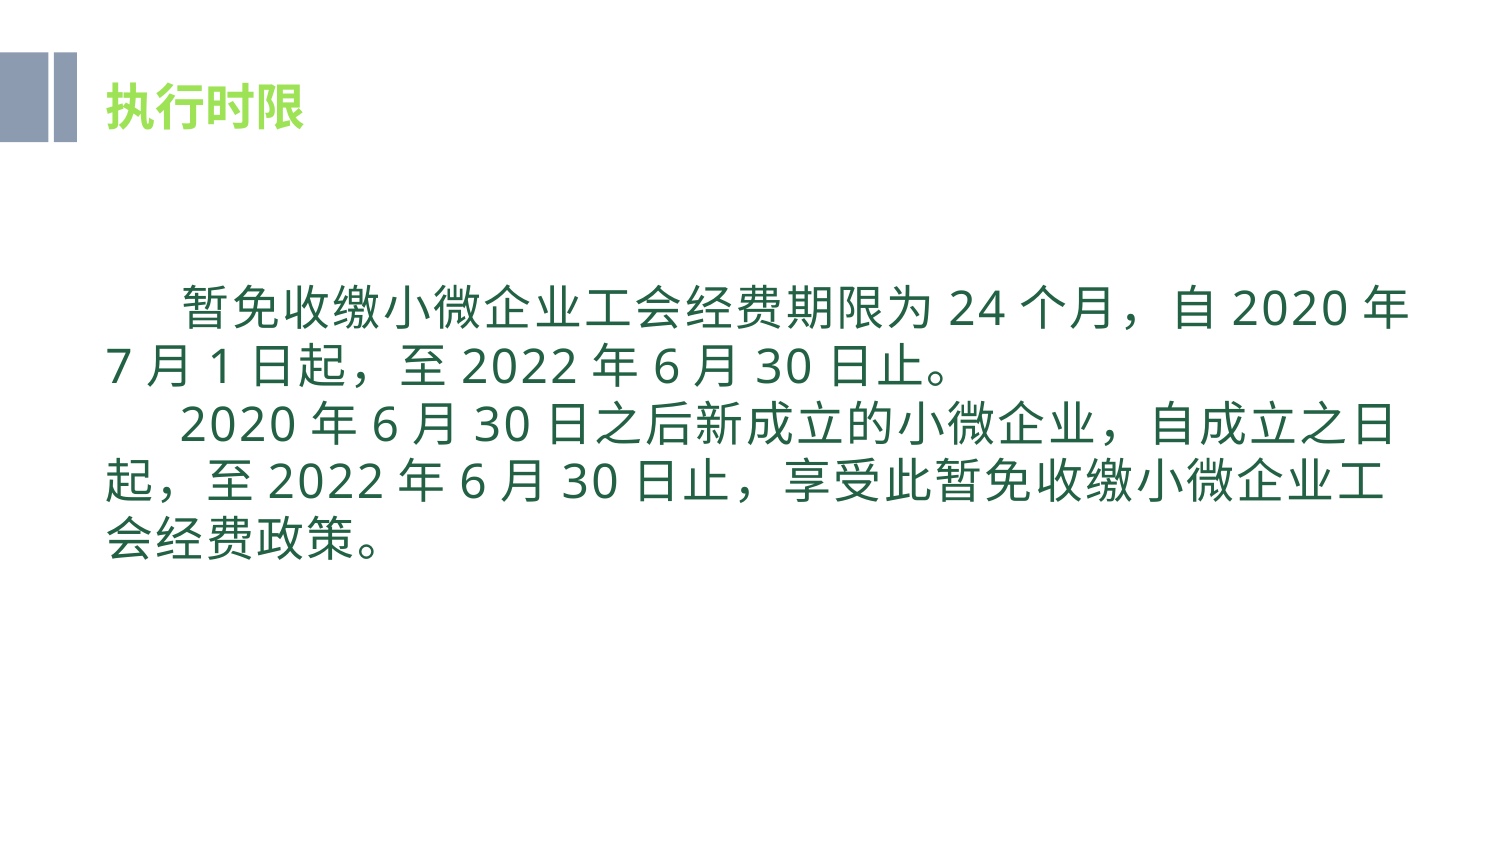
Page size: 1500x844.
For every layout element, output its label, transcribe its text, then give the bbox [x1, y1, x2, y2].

text_box 暂免收缴小微企业工会经费期限为24个月，自2020年7月1日起，至2022年6月30日止。 2020年6月30日之后新成立的小微企业，自成立之日起，至2022年6月30日止，享受此暂免收缴小微企业工会经费政策。 [94, 271, 1423, 572]
text_box 执行时限 [94, 59, 794, 136]
text_box [0, 51, 49, 143]
text_box [53, 51, 78, 143]
